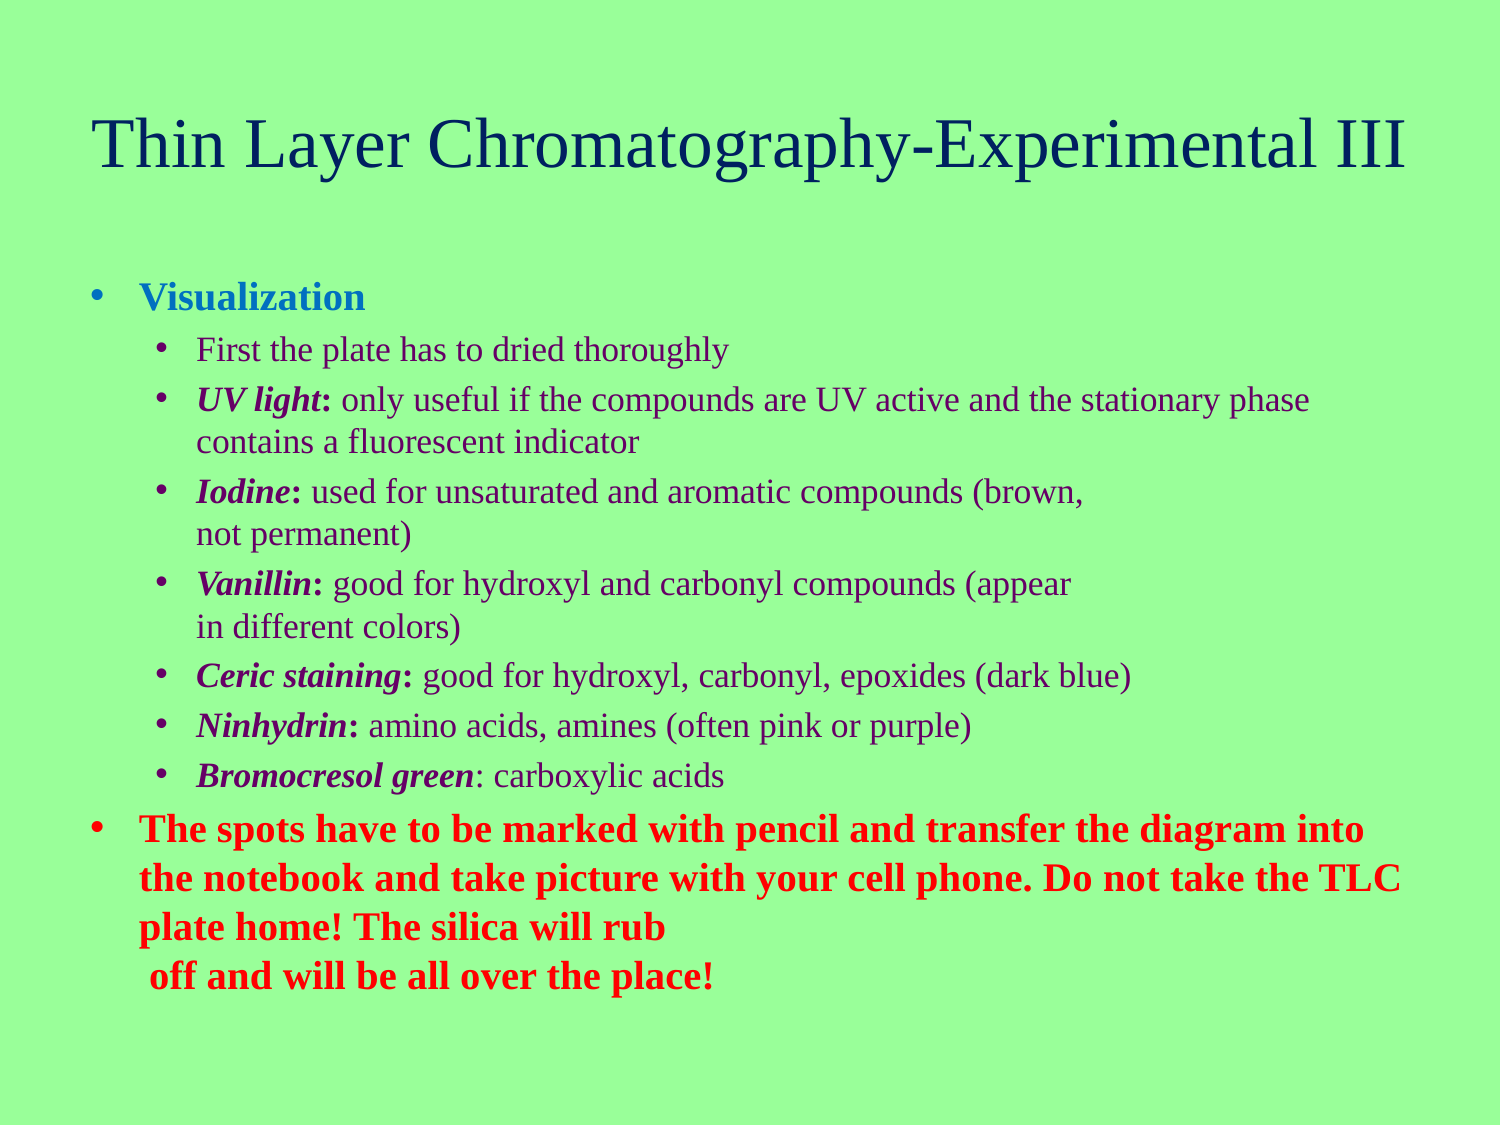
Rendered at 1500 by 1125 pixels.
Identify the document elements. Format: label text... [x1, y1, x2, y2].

title Thin Layer Chromatography-Experimental III [75, 45, 1425, 233]
list Visualization First the plate has to dried thoroughly UV light: only useful if the compounds are UV active and the stationary phase contains a fluorescent indicator Iodine: used for unsaturated and aromatic compounds (brown, not permanent) Vanillin: good for hydroxyl and carbonyl compounds (appear in different colors) Ceric staining: good for hydroxyl, carbonyl, epoxides (dark blue) Ninhydrin: amino acids, amines (often pink or purple) Bromocresol green: carboxylic acids The spots have to be marked with pencil and transfer the diagram into the notebook and take picture with your cell phone. Do not take the TLC plate home! The silica will rub off and will be all over the place! [75, 262, 1425, 1005]
